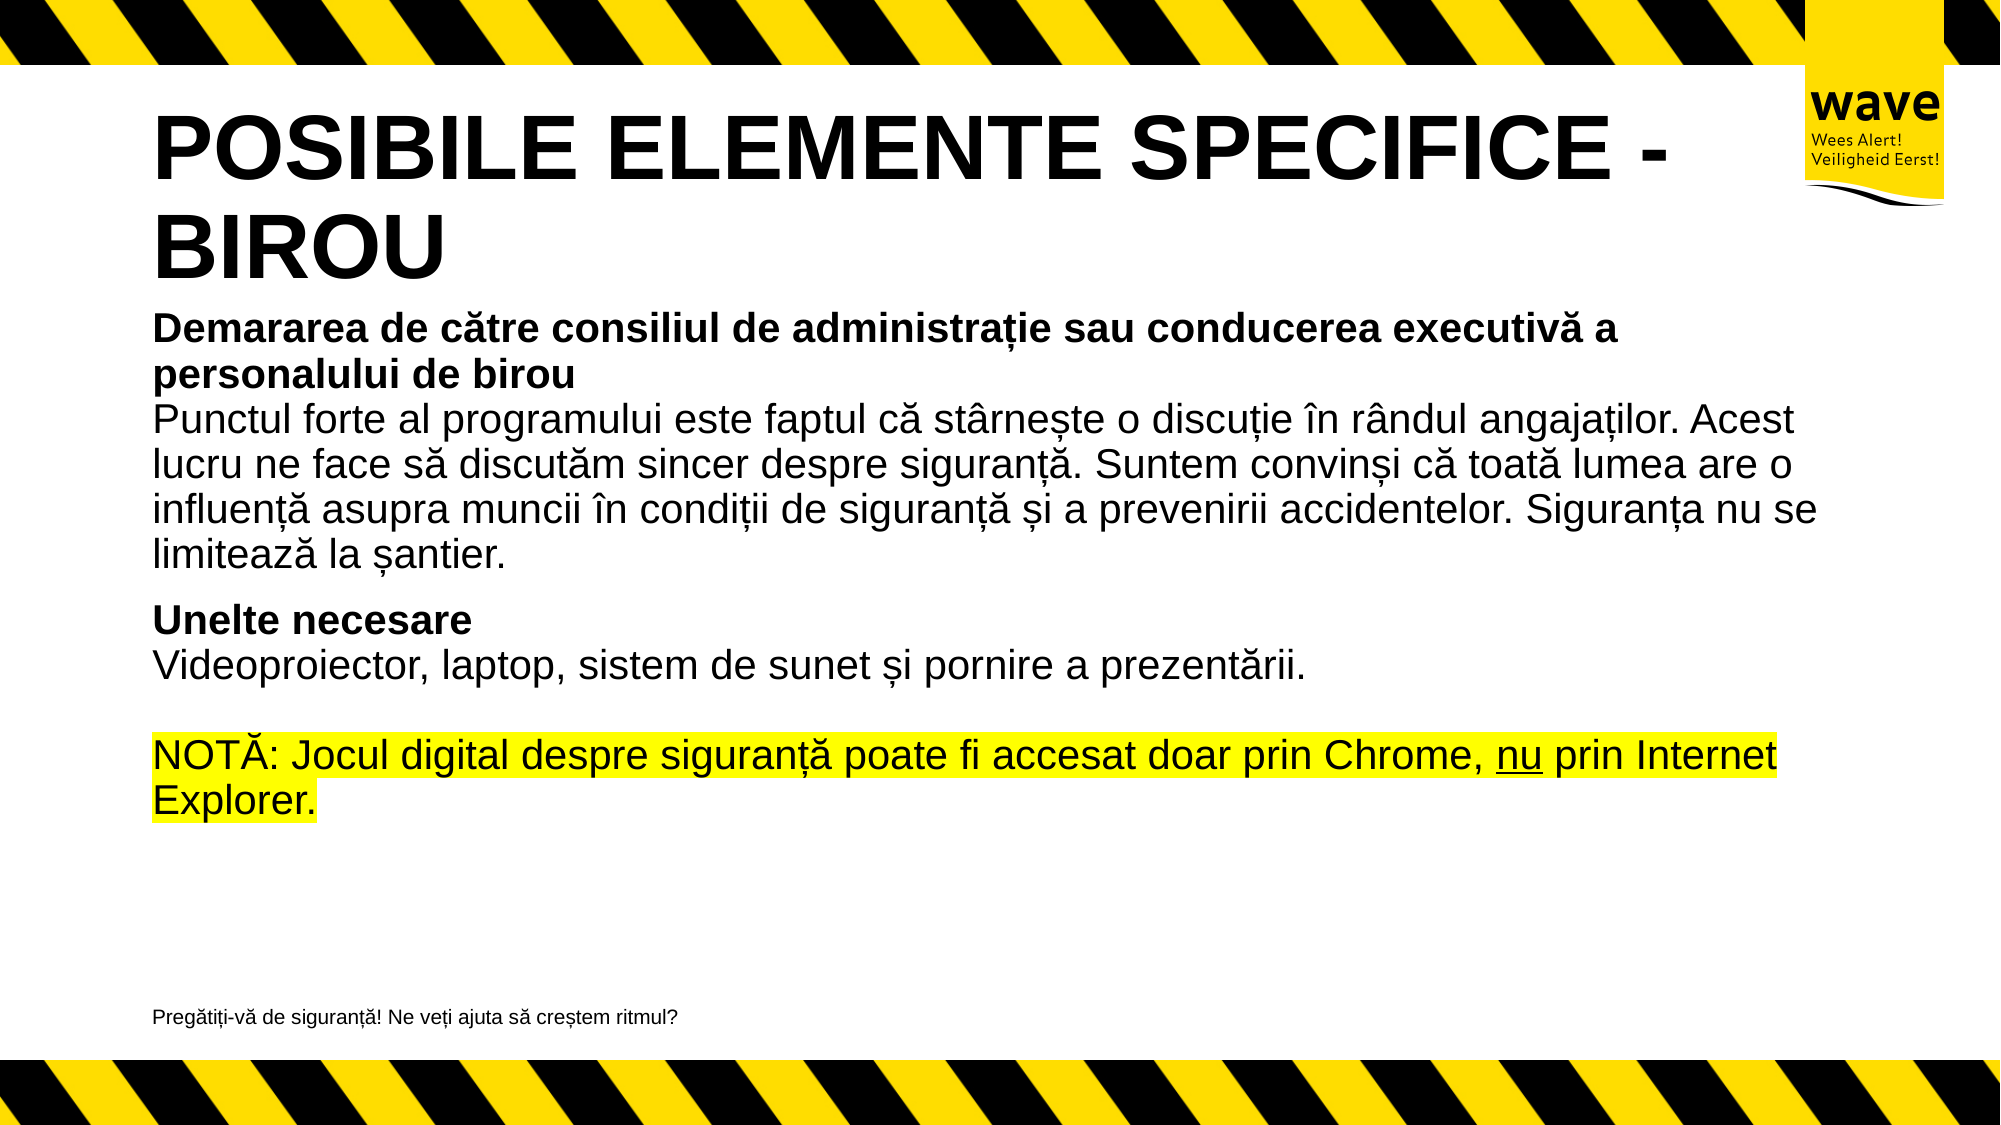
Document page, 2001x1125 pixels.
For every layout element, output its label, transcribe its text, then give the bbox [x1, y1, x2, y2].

picture [0, 0, 2000, 206]
list Demararea de către consiliul de administrație sau conducerea executivă a personalului de birou Punctul forte al programului este faptul că stârnește o discuție în rândul angajaților. Acest lucru ne face să discutăm sincer despre siguranță. Suntem convinși că toată lumea are o influență asupra muncii în condiții de siguranță și a prevenirii accidentelor. Siguranța nu se limitează la șantier. Unelte necesare Videoproiector, laptop, sistem de sunet și pornire a prezentării. NOTĂ: Jocul digital despre siguranță poate fi accesat doar prin Chrome, nu prin Internet Explorer. [137, 299, 1863, 967]
text_box Pregătiți-vă de siguranță! Ne veți ajuta să creștem ritmul? [137, 996, 825, 1033]
picture [0, 1060, 2000, 1125]
title POSIBILE ELEMENTE SPECIFICE - BIROU [137, 121, 1863, 278]
